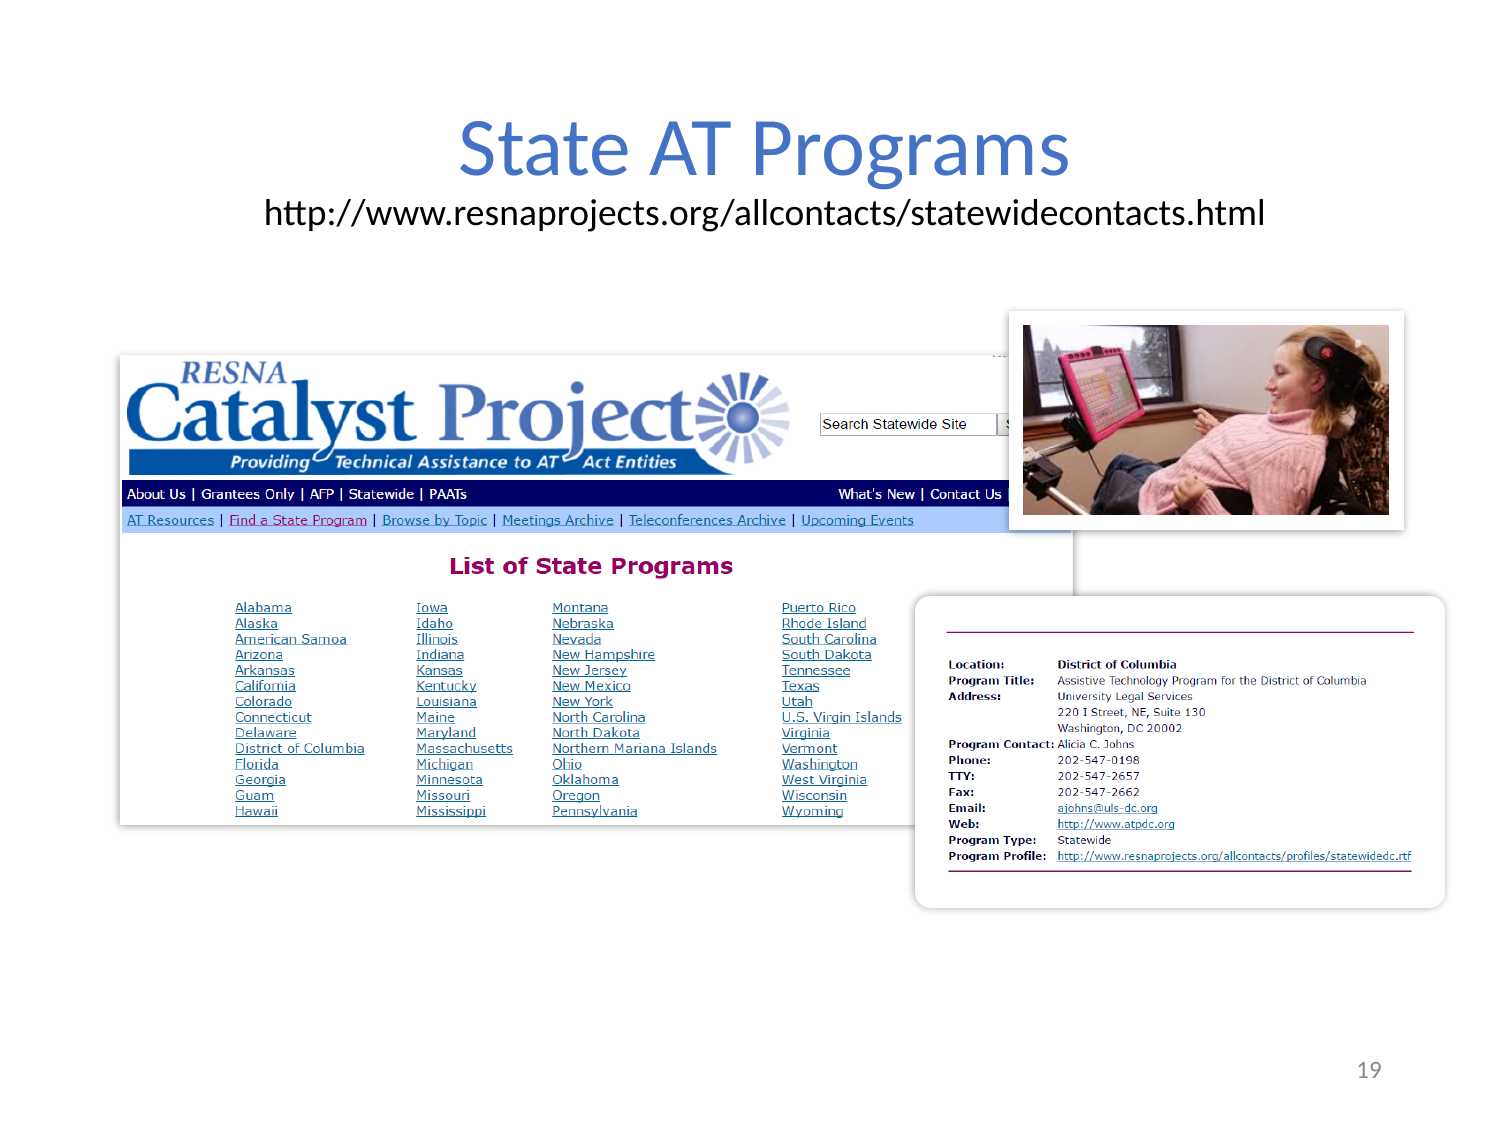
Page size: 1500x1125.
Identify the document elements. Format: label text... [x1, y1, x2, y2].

slide_number 19 [1223, 1038, 1397, 1099]
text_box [119, 324, 1414, 877]
title State AT Programs http://www.resnaprojects.org/allcontacts/statewidecontacts.html [103, 59, 1428, 278]
